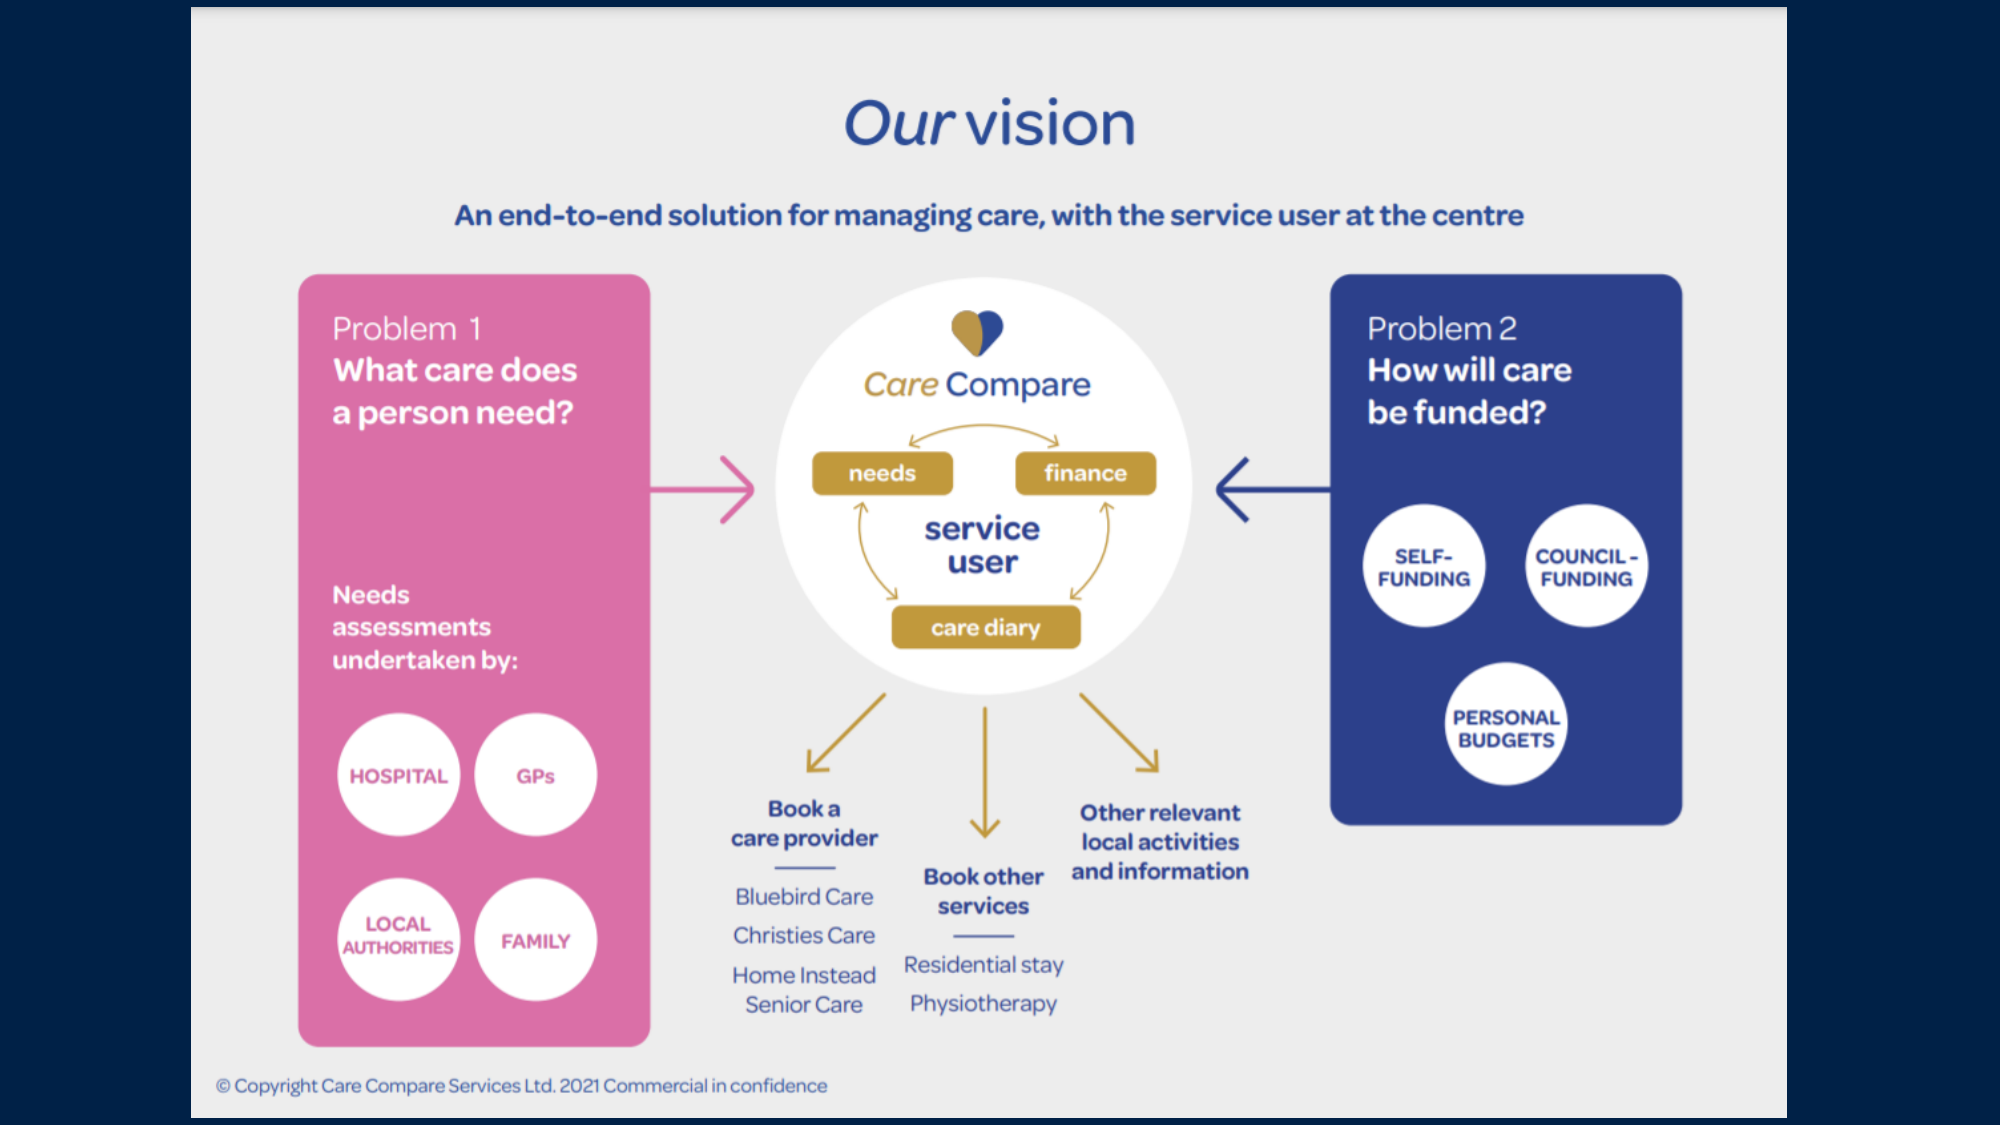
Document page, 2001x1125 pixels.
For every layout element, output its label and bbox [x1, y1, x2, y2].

picture [191, 7, 1787, 1118]
